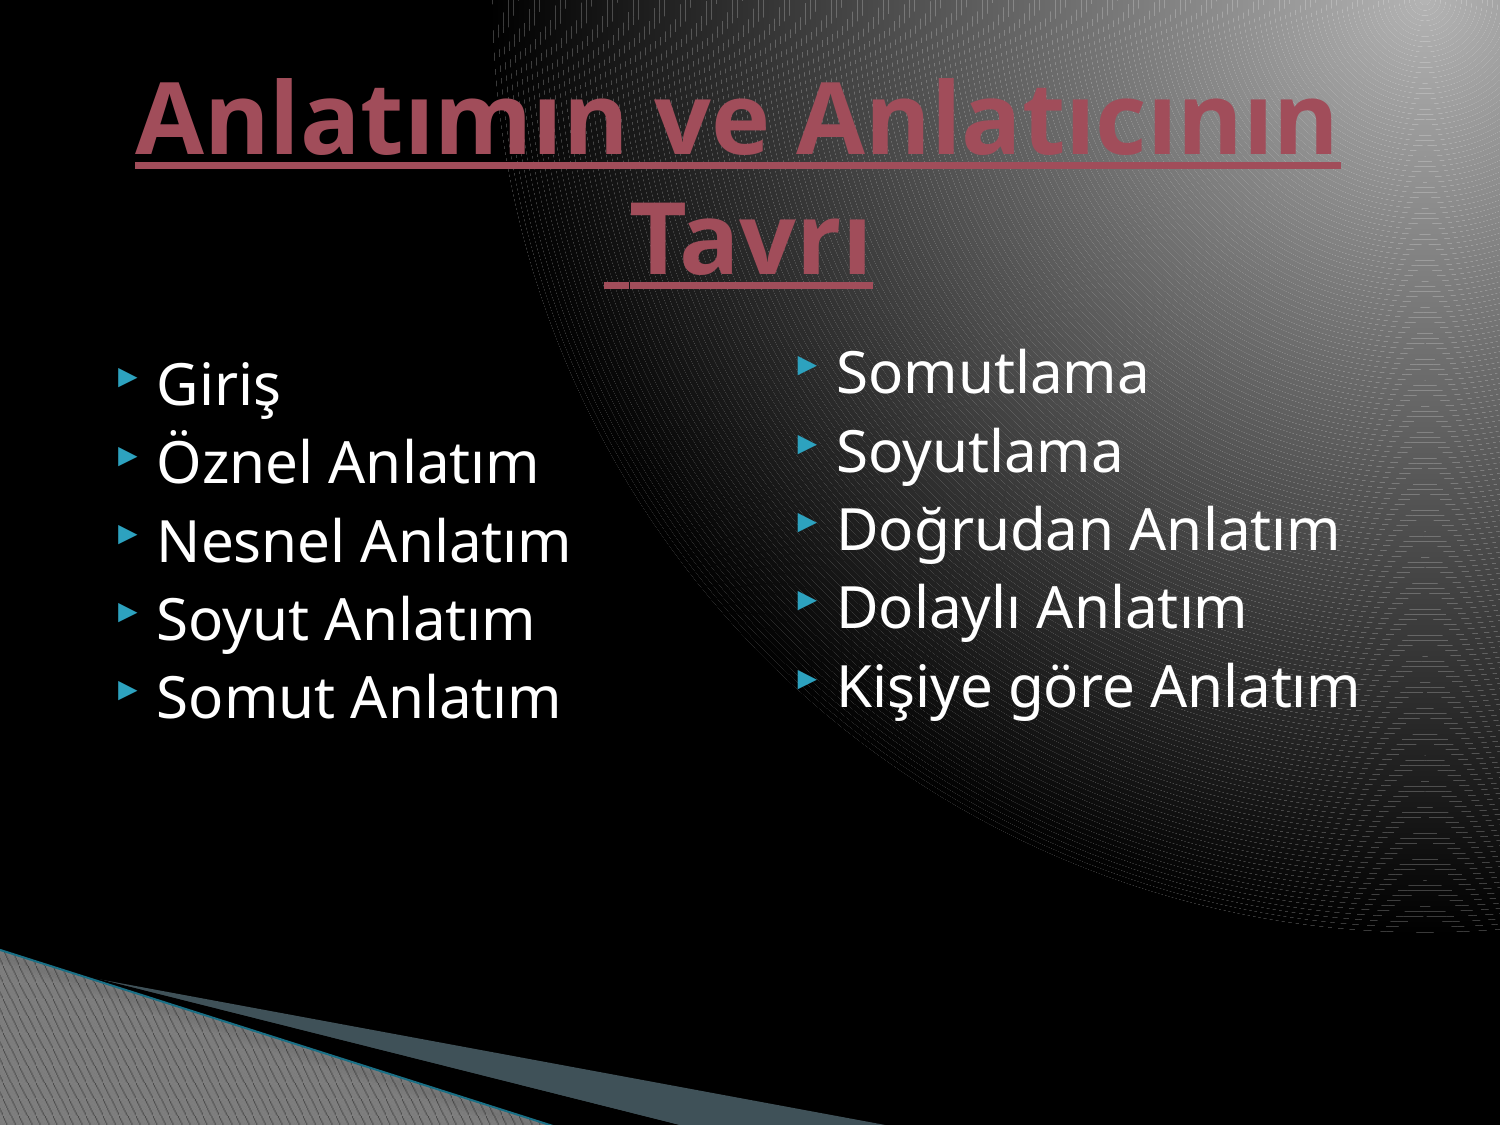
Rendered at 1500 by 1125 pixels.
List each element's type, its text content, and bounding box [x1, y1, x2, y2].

list Somutlama Soyutlama Doğrudan Anlatım Dolaylı Anlatım Kişiye göre Anlatım [761, 328, 1428, 793]
picture [0, 952, 543, 1125]
text_box Anlatımın ve Anlatıcının Tavrı [35, 46, 1442, 302]
list Giriş Öznel Anlatım Nesnel Anlatım Soyut Anlatım Somut Anlatım [82, 339, 748, 782]
